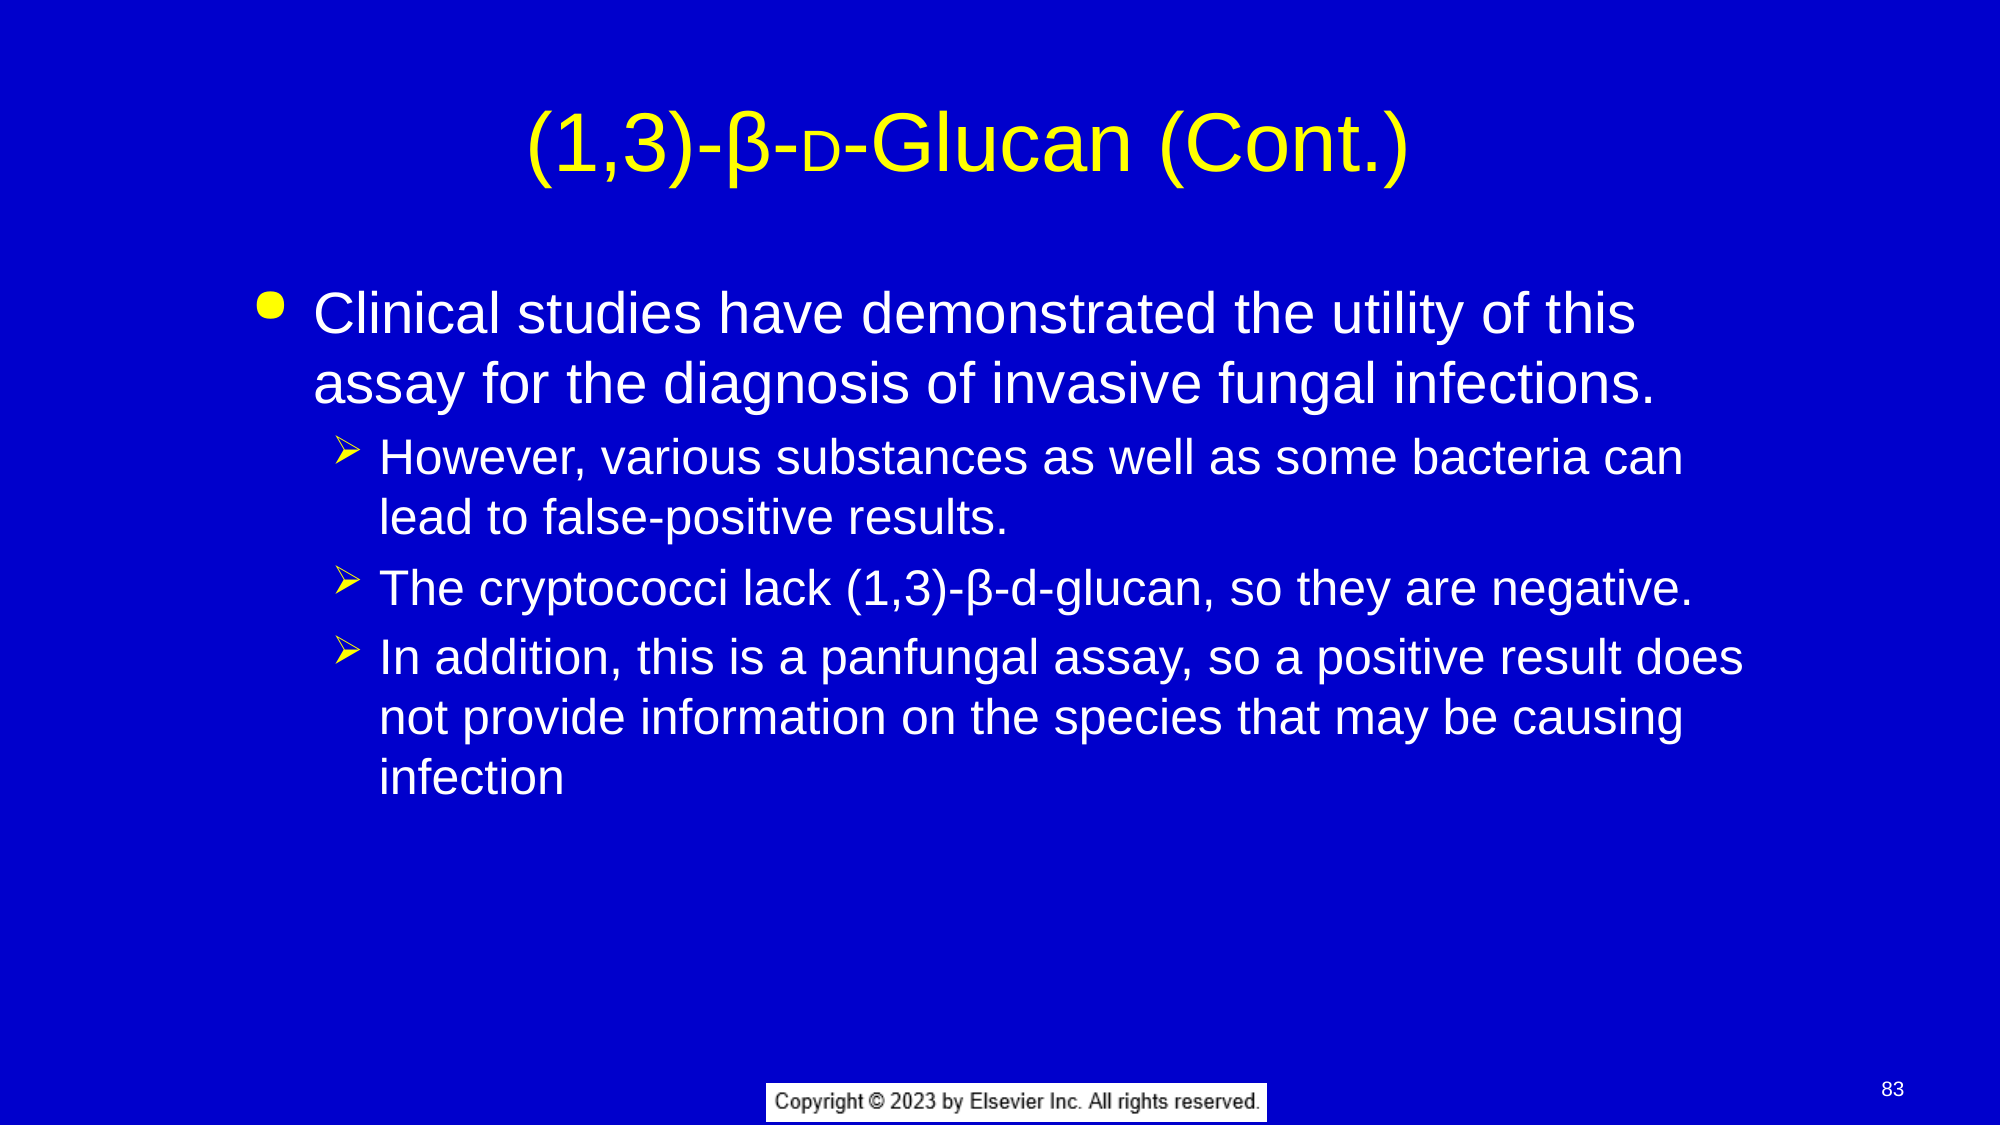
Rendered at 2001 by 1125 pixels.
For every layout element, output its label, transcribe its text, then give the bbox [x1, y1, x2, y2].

picture [766, 1083, 1267, 1122]
title (1,3)-β-D-Glucan (Cont.) [299, 37, 1638, 239]
list Clinical studies have demonstrated the utility of this assay for the diagnosis of invasive fungal infections. However, various substances as well as some bacteria can lead to false-positive results. The cryptococci lack (1,3)-β-d-glucan, so they are negative. In addition, this is a panfungal assay, so a positive result does not provide information on the species that may be causing infection [241, 266, 1782, 929]
